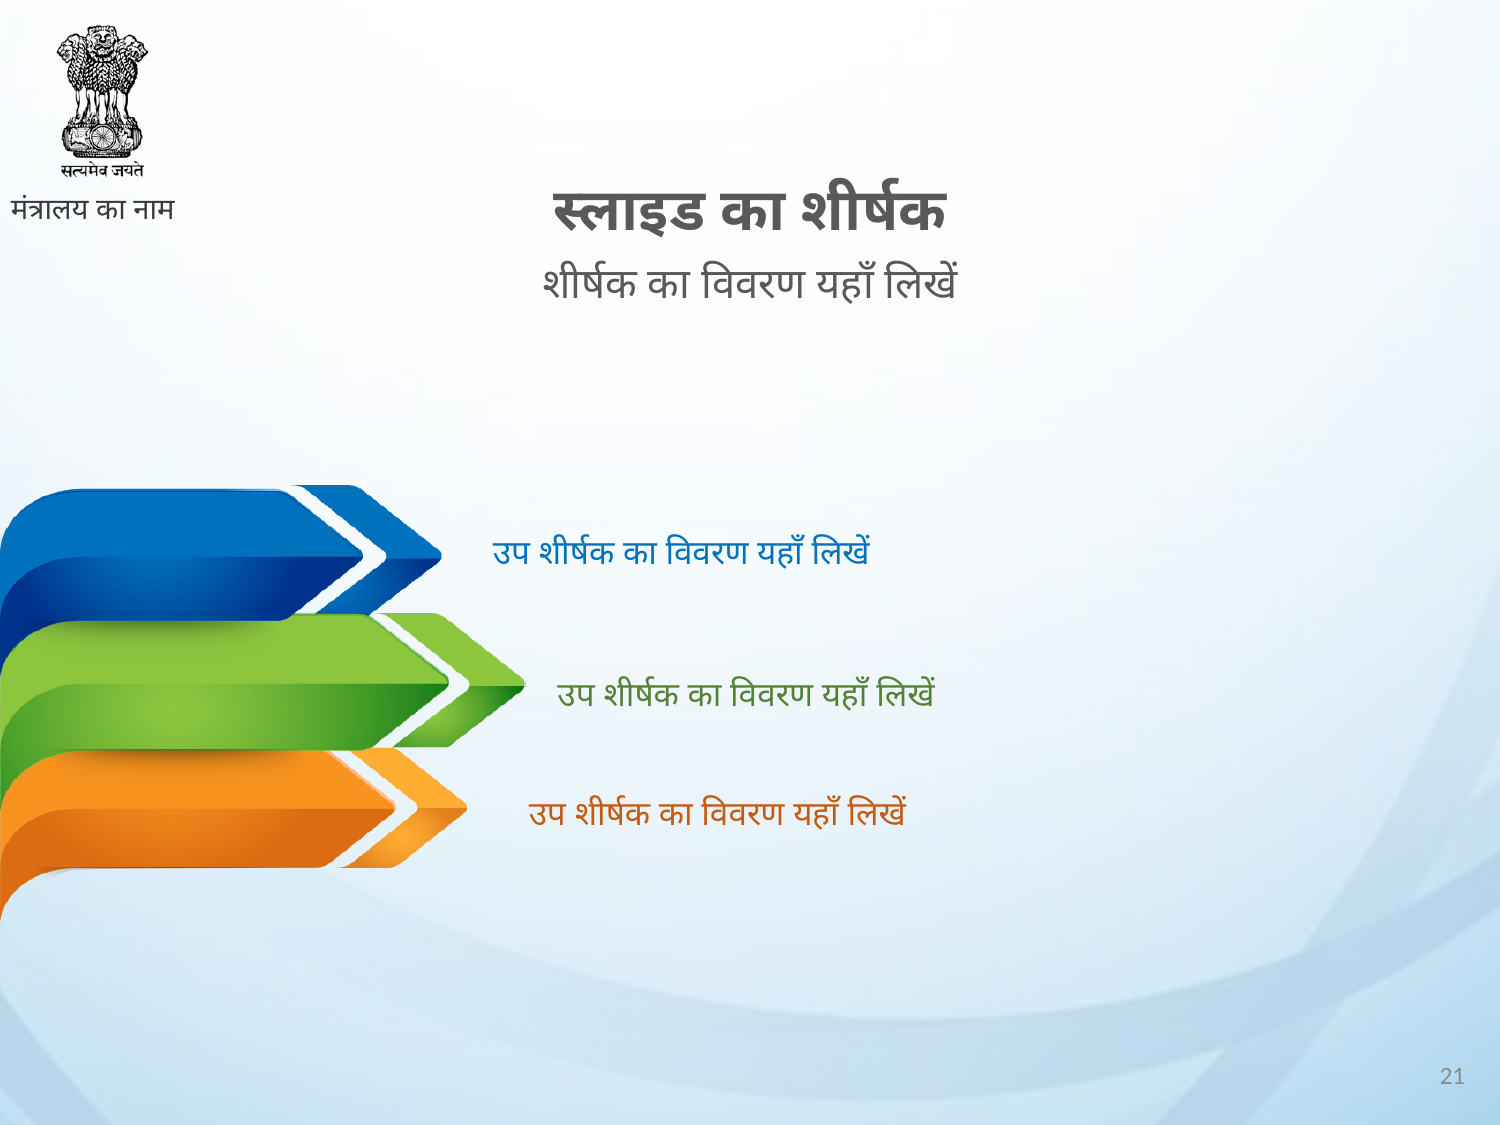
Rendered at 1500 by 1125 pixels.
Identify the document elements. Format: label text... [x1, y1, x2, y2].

slide_number 21 [1142, 1044, 1481, 1105]
text_box उप शीर्षक का विवरण यहाँ लिखें [526, 524, 1500, 579]
list शीर्षक का विवरण यहाँ लिखें [219, 255, 1281, 350]
list स्लाइड का शीर्षक [278, 172, 1222, 244]
text_box उप शीर्षक का विवरण यहाँ लिखें [526, 785, 1500, 840]
picture [55, 23, 148, 179]
picture [0, 485, 526, 1083]
text_box उप शीर्षक का विवरण यहाँ लिखें [542, 665, 1500, 721]
